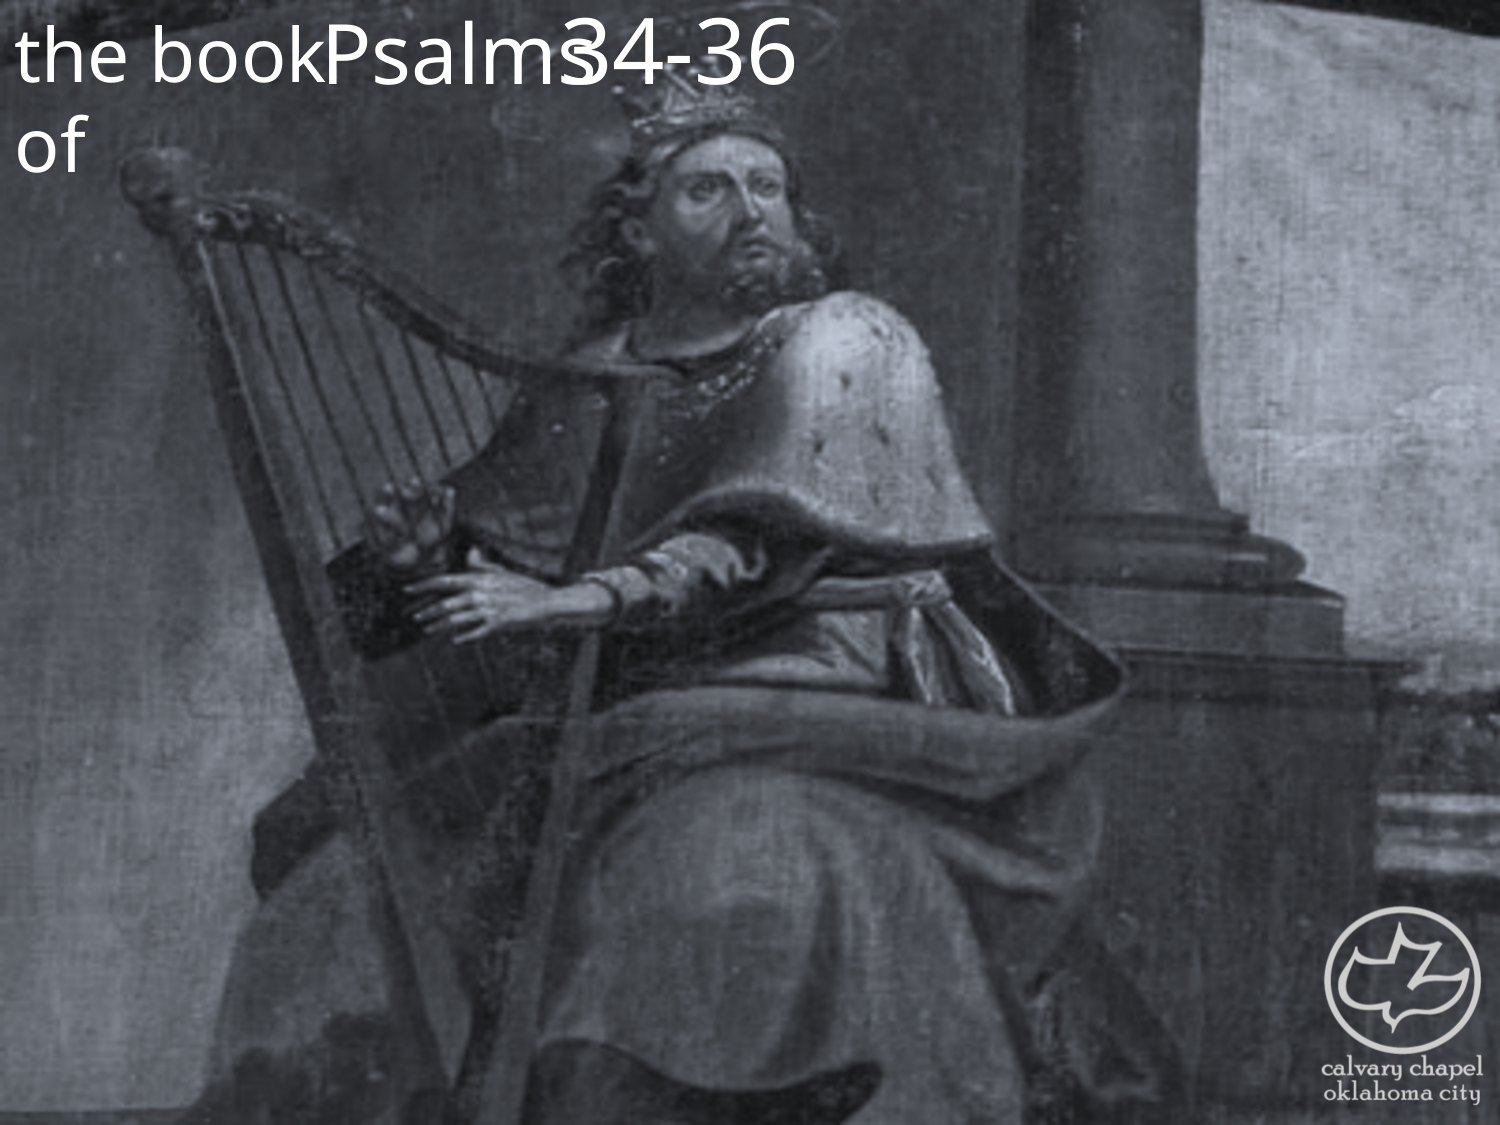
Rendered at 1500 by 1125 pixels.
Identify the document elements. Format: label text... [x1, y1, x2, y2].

text_box Psalms [419, 0, 545, 109]
picture [0, 0, 1500, 1125]
text_box 34-36 [545, 0, 964, 111]
text_box the book of [0, 0, 419, 195]
